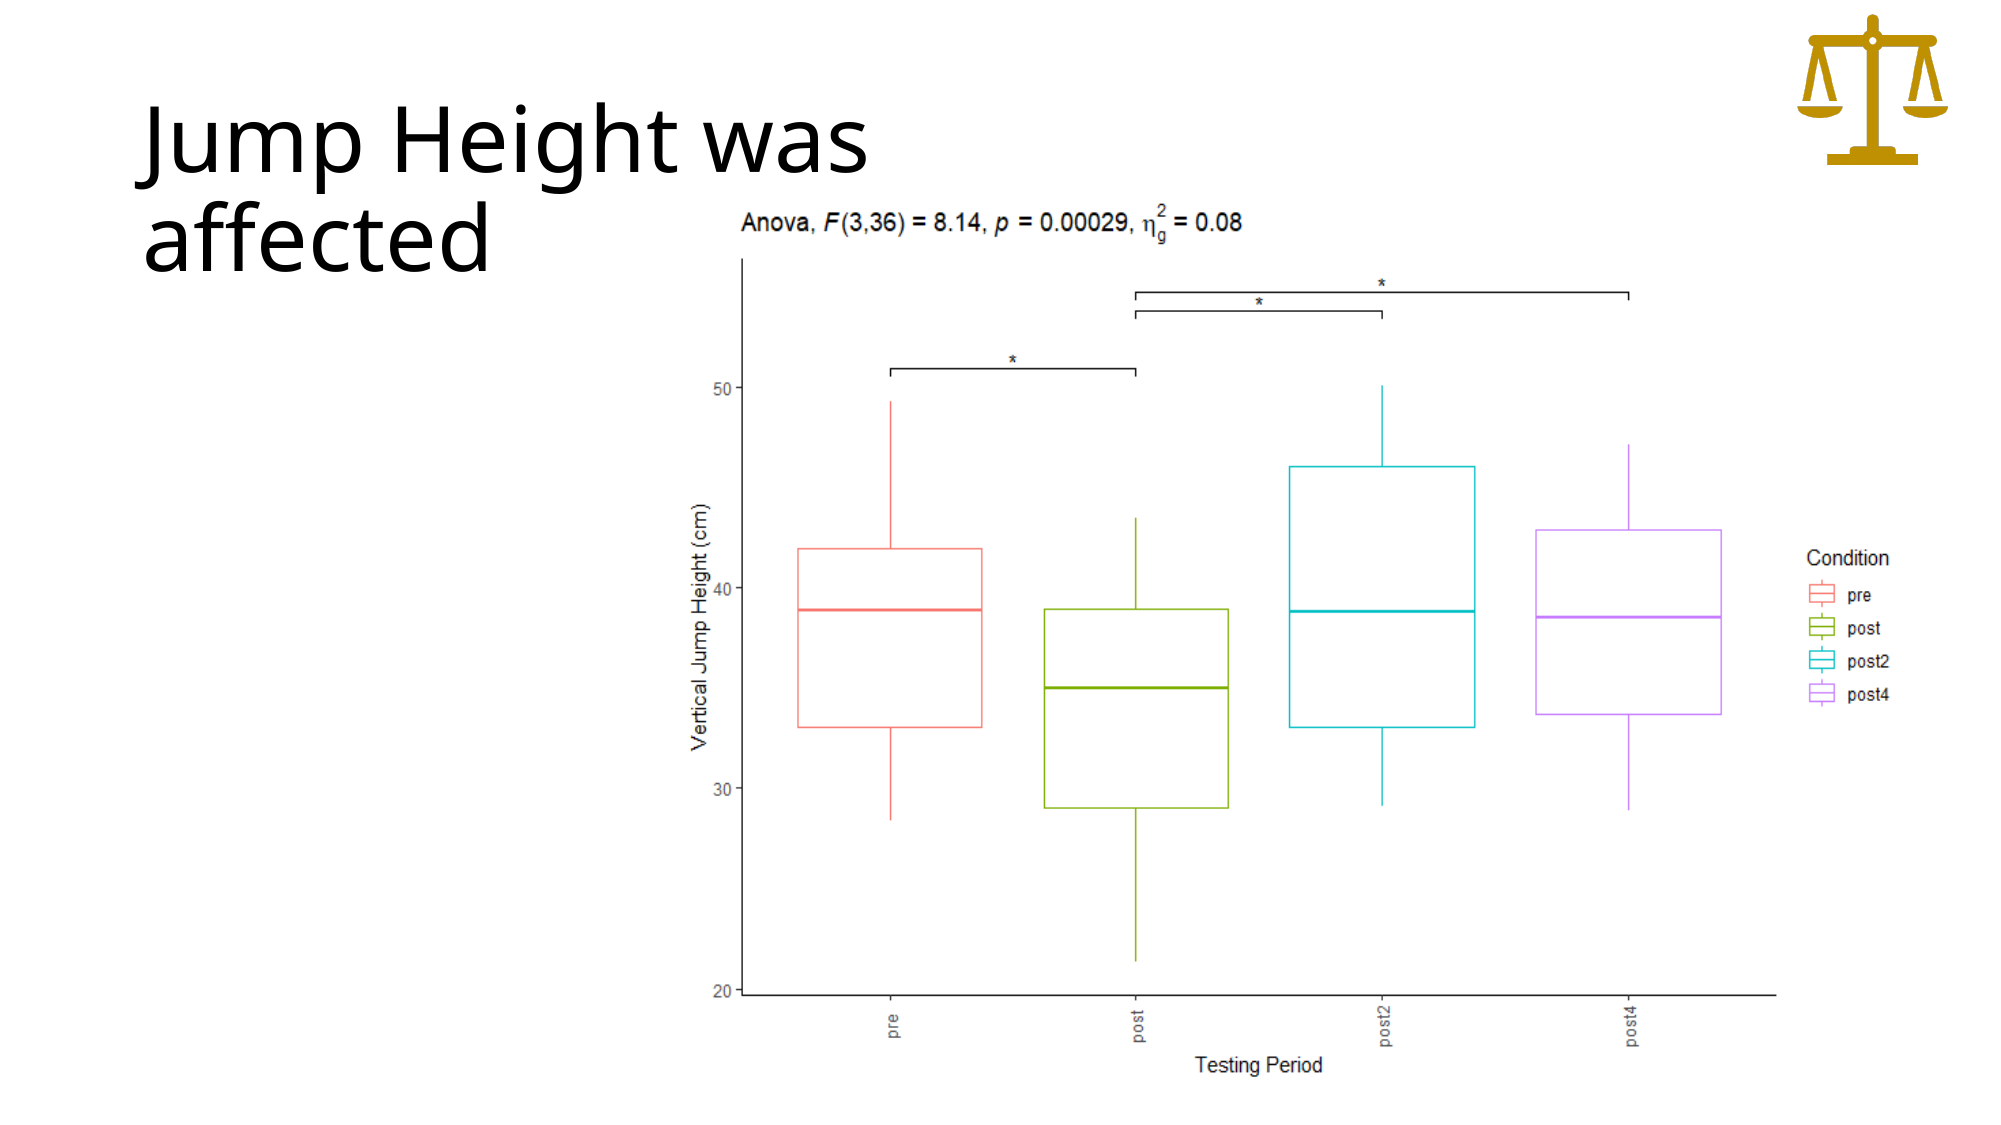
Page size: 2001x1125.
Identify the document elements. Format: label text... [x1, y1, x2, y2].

picture [679, 0, 1963, 1087]
title Jump Height was affected [127, 71, 1015, 313]
